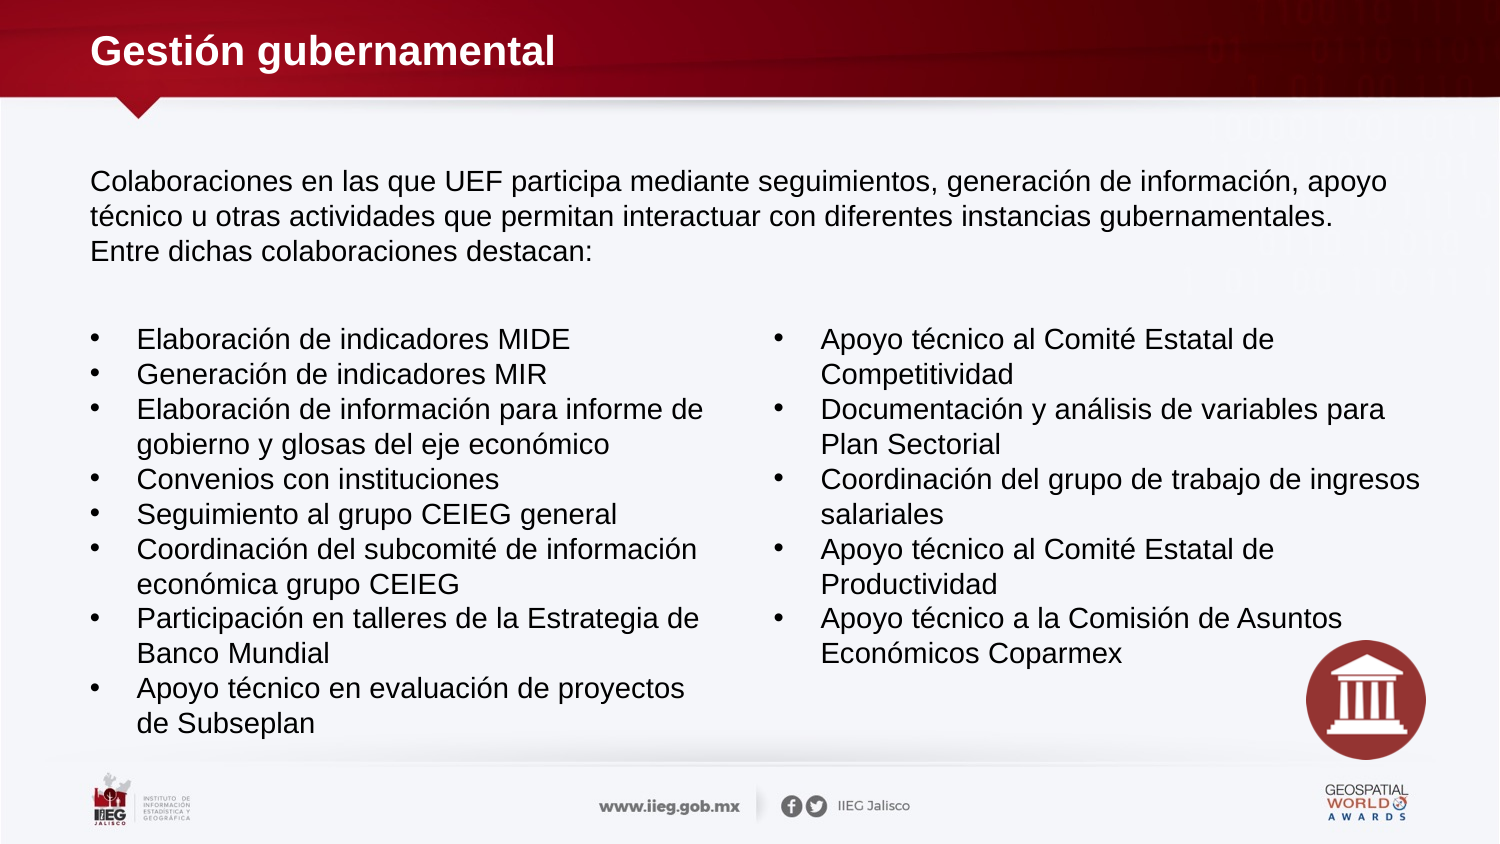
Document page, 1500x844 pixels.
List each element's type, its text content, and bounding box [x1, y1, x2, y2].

text_box Apoyo técnico al Comité Estatal de Competitividad Documentación y análisis de variables para Plan Sectorial Coordinación del grupo de trabajo de ingresos salariales Apoyo técnico al Comité Estatal de Productividad Apoyo técnico a la Comisión de Asuntos Económicos Coparmex [758, 312, 1437, 678]
list Colaboraciones en las que UEF participa mediante seguimientos, generación de información, apoyo técnico u otras actividades que permitan interactuar con diferentes instancias gubernamentales. Entre dichas colaboraciones destacan: [75, 154, 1426, 318]
title Gestión gubernamental [75, 0, 1425, 99]
text_box Elaboración de indicadores MIDE Generación de indicadores MIR Elaboración de información para informe de gobierno y glosas del eje económico Convenios con instituciones Seguimiento al grupo CEIEG general Coordinación del subcomité de información económica grupo CEIEG Participación en talleres de la Estrategia de Banco Mundial Apoyo técnico en evaluación de proyectos de Subseplan [75, 312, 726, 748]
picture [0, 0, 1500, 844]
